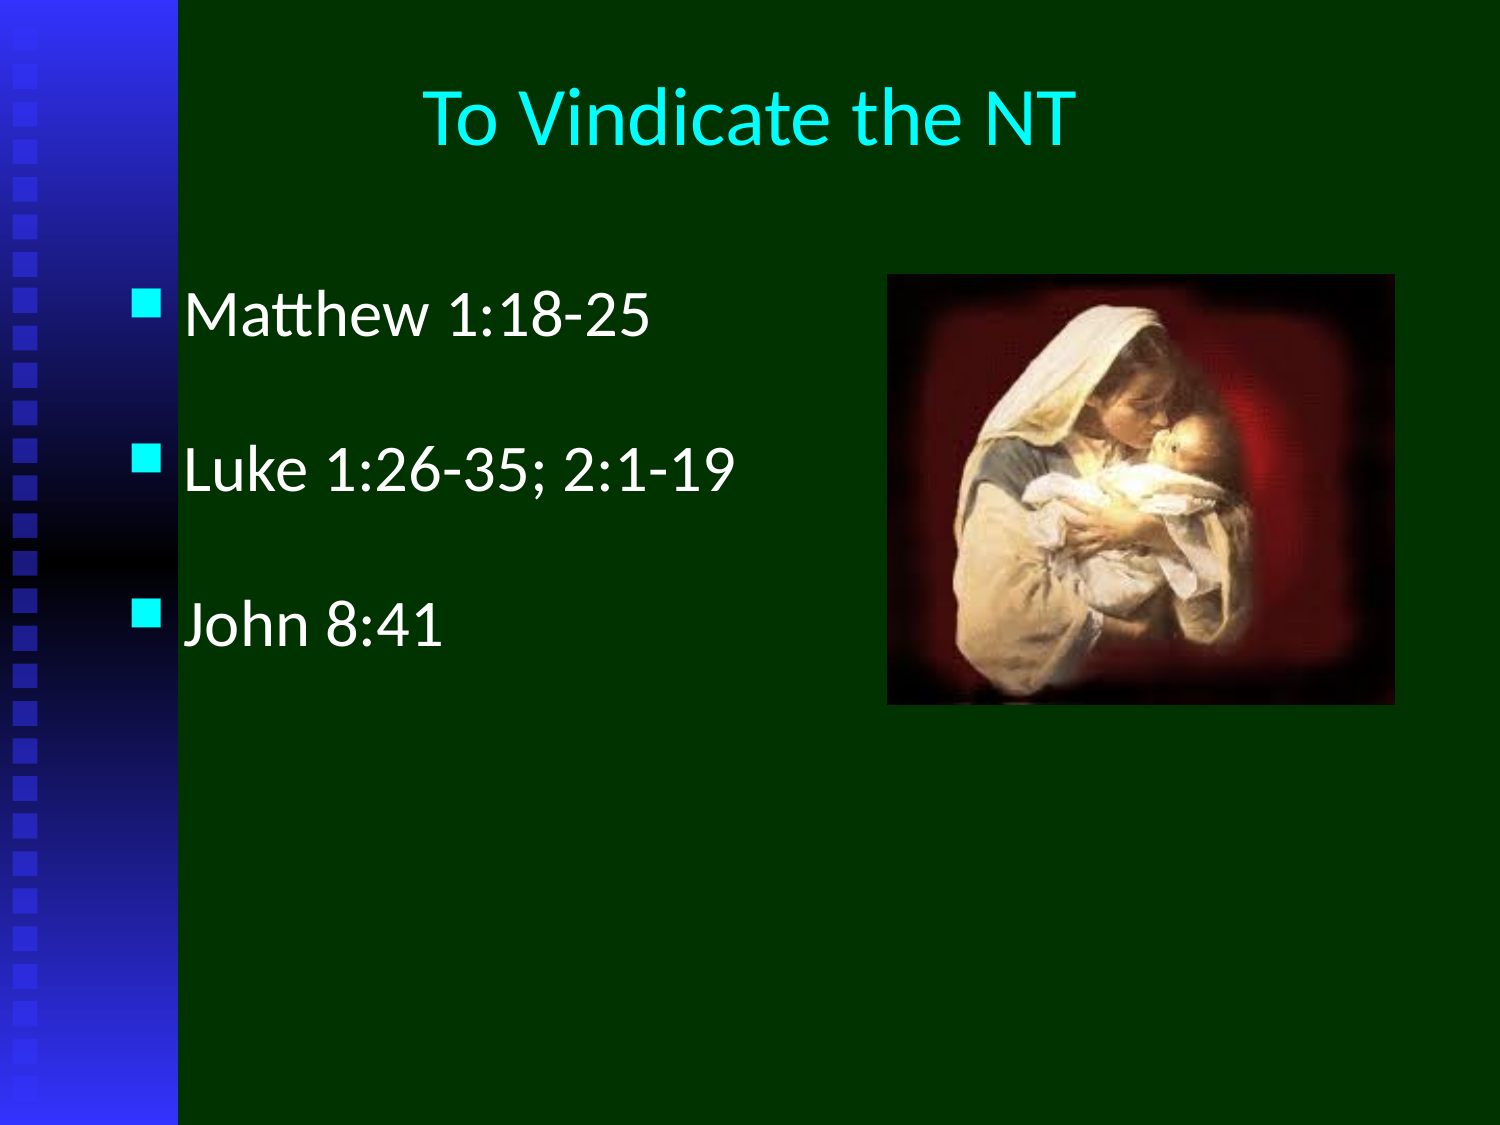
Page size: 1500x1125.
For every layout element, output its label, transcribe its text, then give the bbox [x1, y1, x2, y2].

title To Vindicate the NT [112, 37, 1388, 188]
picture [887, 274, 1395, 706]
list Matthew 1:18-25 Luke 1:26-35; 2:1-19 John 8:41 [112, 262, 851, 713]
